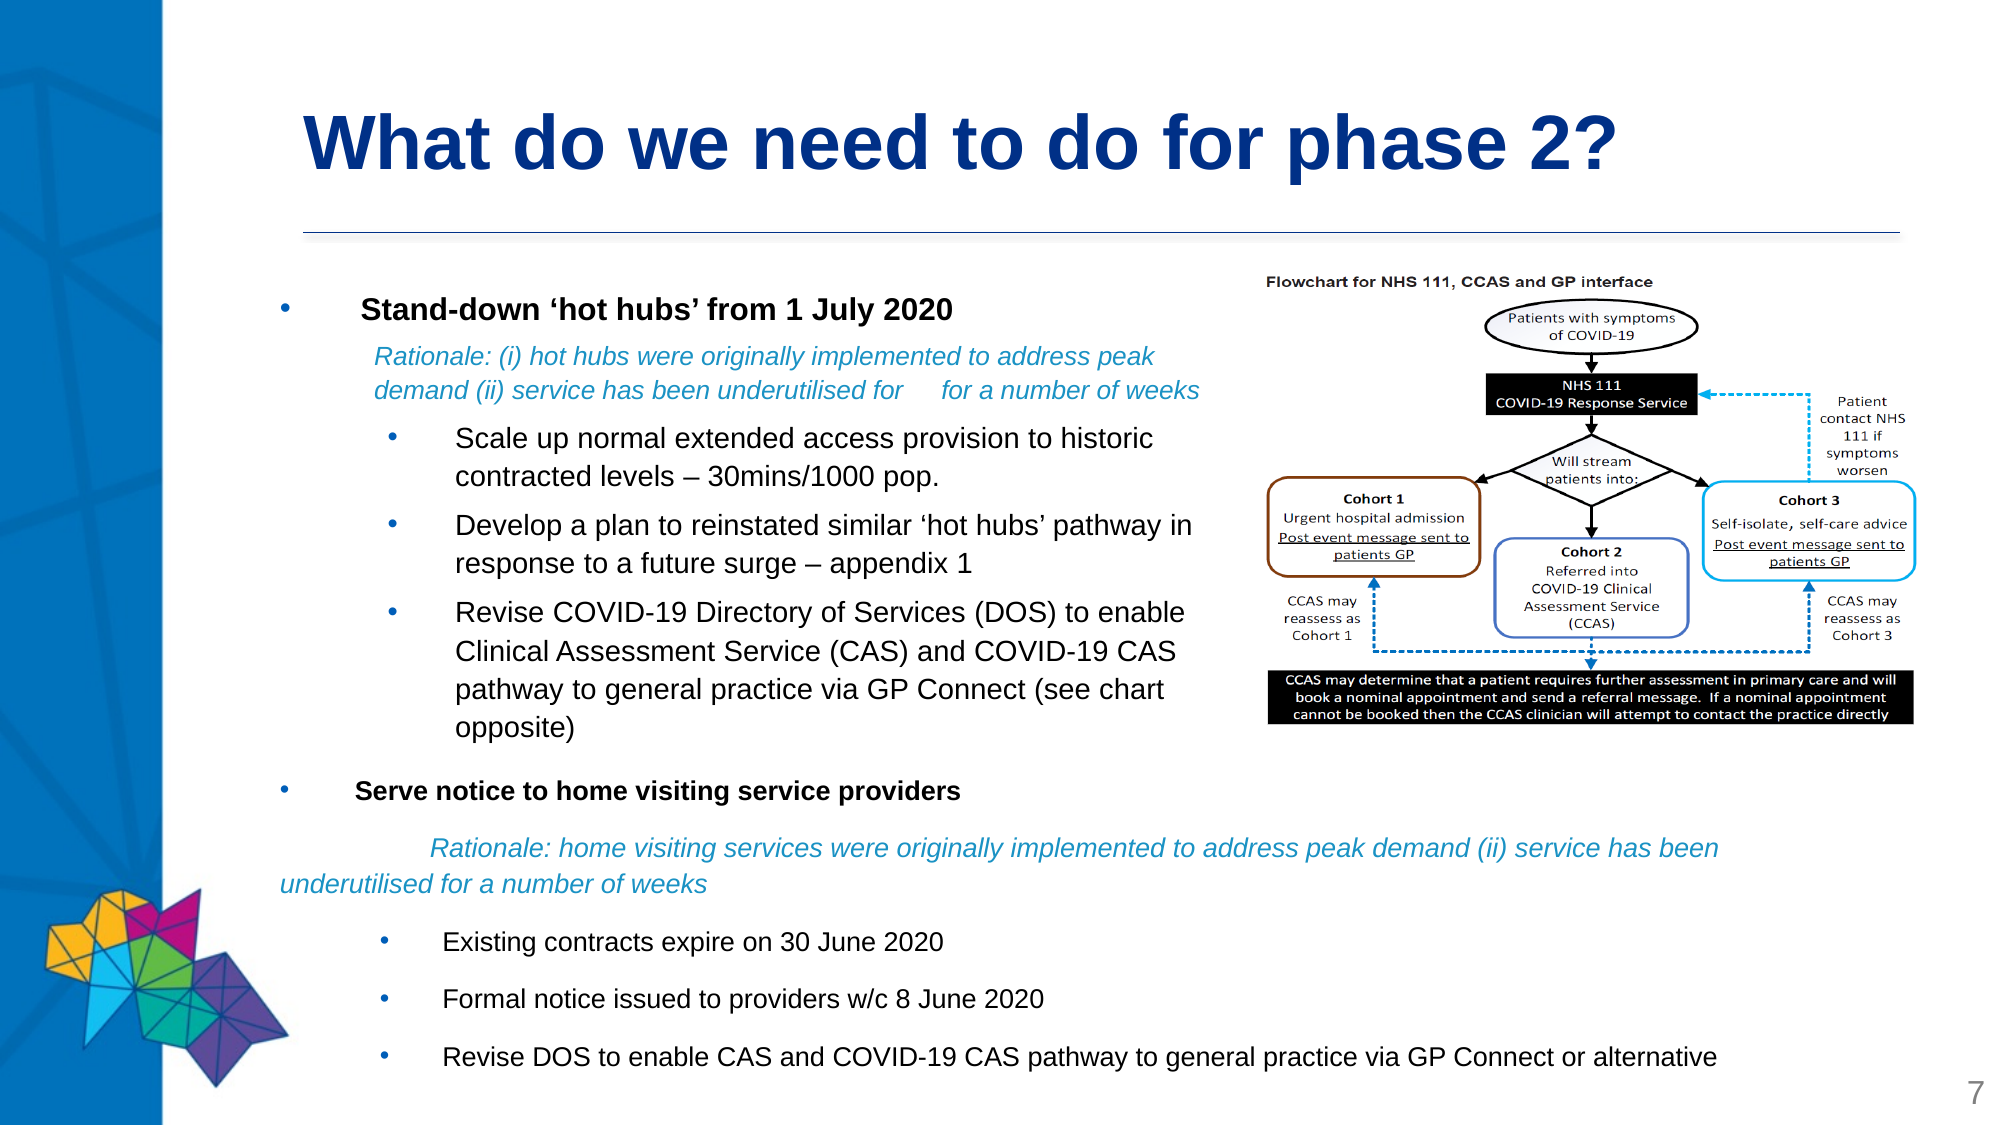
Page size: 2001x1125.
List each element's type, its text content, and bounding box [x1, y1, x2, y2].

list Stand-down ‘hot hubs’ from 1 July 2020 Rationale: (i) hot hubs were originally implemented to address peak demand (ii) service has been underutilised for for a number of weeks Scale up normal extended access provision to historic contracted levels – 30mins/1000 pop. Develop a plan to reinstated similar ‘hot hubs’ pathway in response to a future surge – appendix 1 Revise COVID-19 Directory of Services (DOS) to enable Clinical Assessment Service (CAS) and COVID-19 CAS pathway to general practice via GP Connect (see chart opposite) [264, 277, 1256, 762]
text_box Serve notice to home visiting service providers Rationale: home visiting services were originally implemented to address peak demand (ii) service has been underutilised for a number of weeks Existing contracts expire on 30 June 2020 Formal notice issued to providers w/c 8 June 2020 Revise DOS to enable CAS and COVID-19 CAS pathway to general practice via GP Connect or alternative [264, 762, 1862, 1093]
title What do we need to do for phase 2? [303, 45, 1900, 233]
picture [0, 0, 2000, 1125]
